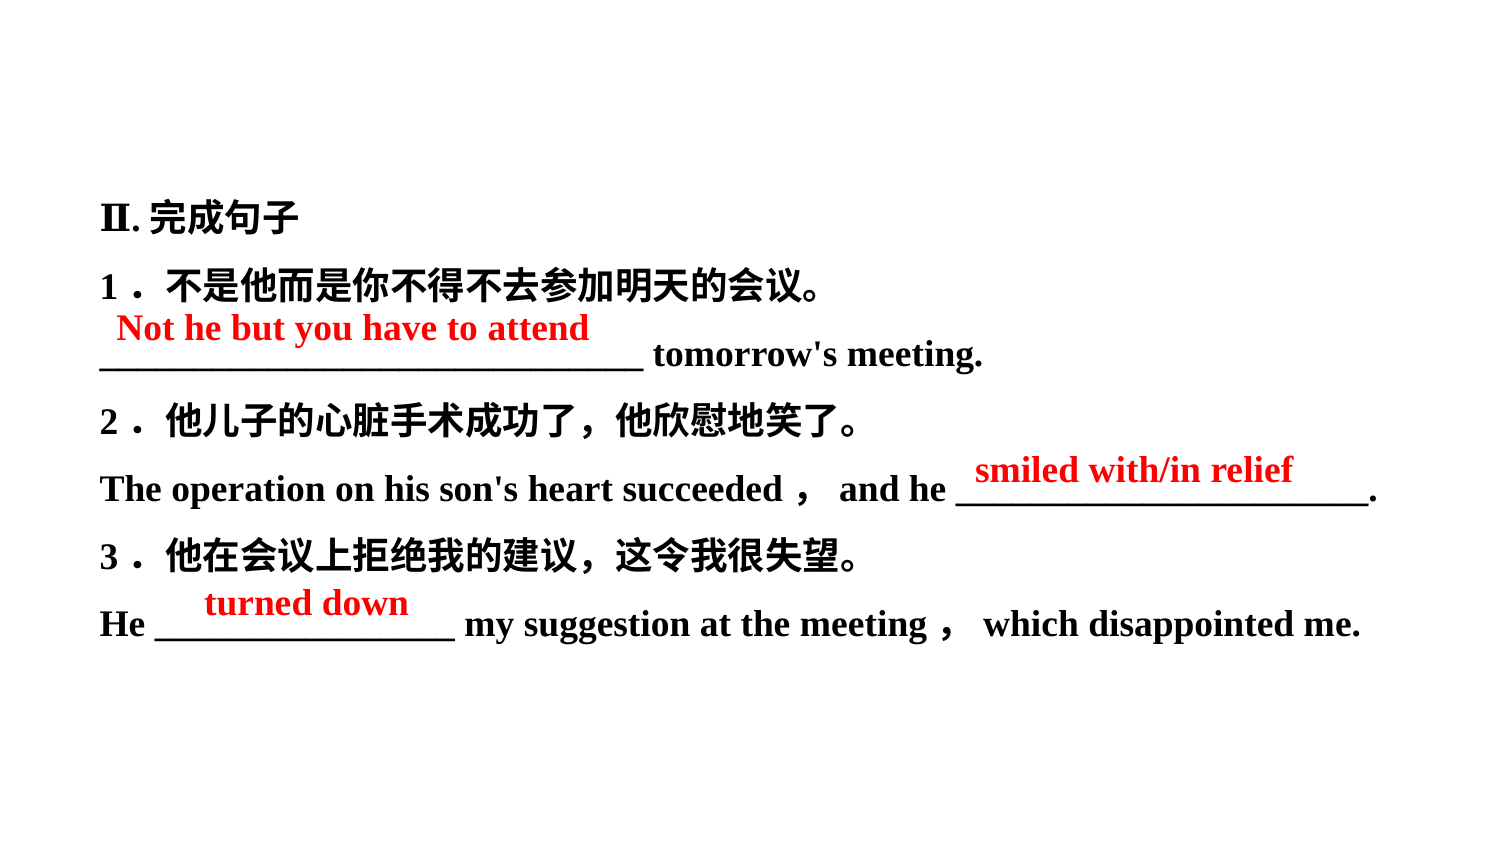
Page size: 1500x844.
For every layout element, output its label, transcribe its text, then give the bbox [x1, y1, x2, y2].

list Ⅱ.完成句子 1．不是他而是你不得不去参加明天的会议。 _____________________________ tomorrow's meeting. 2．他儿子的心脏手术成功了，他欣慰地笑了。 The operation on his son's heart succeeded，and he ______________________. 3．他在会议上拒绝我的建议，这令我很失望。 He ________________ my suggestion at the meeting，which disappointed me. [88, 166, 1406, 655]
text_box smiled with/in relief [963, 439, 1315, 496]
text_box turned down [192, 572, 430, 629]
text_box Not he but you have to attend [105, 297, 611, 354]
